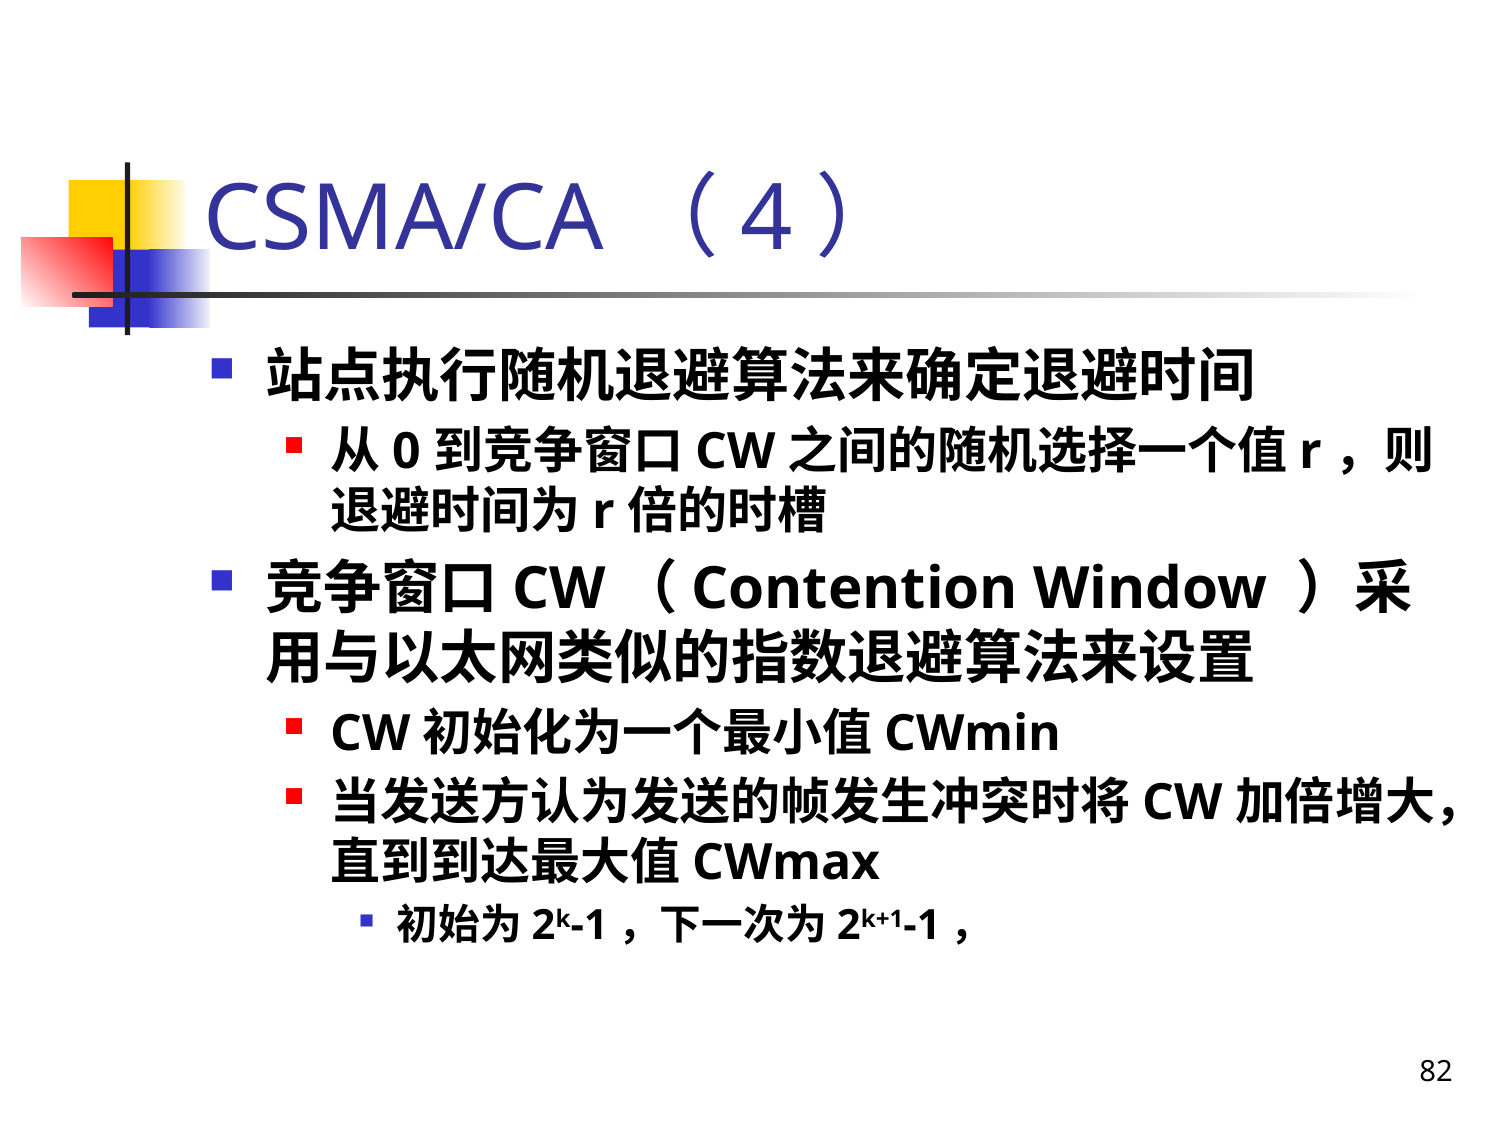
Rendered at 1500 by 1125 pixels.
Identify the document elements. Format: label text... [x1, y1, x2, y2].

title CSMA/CA（4） [188, 35, 1468, 275]
list 站点执行随机退避算法来确定退避时间 从0到竞争窗口CW之间的随机选择一个值r，则退避时间为r倍的时槽 竞争窗口CW（Contention Window ）采用与以太网类似的指数退避算法来设置 CW初始化为一个最小值CWmin 当发送方认为发送的帧发生冲突时将CW加倍增大，直到到达最大值CWmax 初始为2k-1，下一次为2k+1-1， [193, 331, 1469, 1006]
slide_number 82 [1154, 1023, 1468, 1100]
